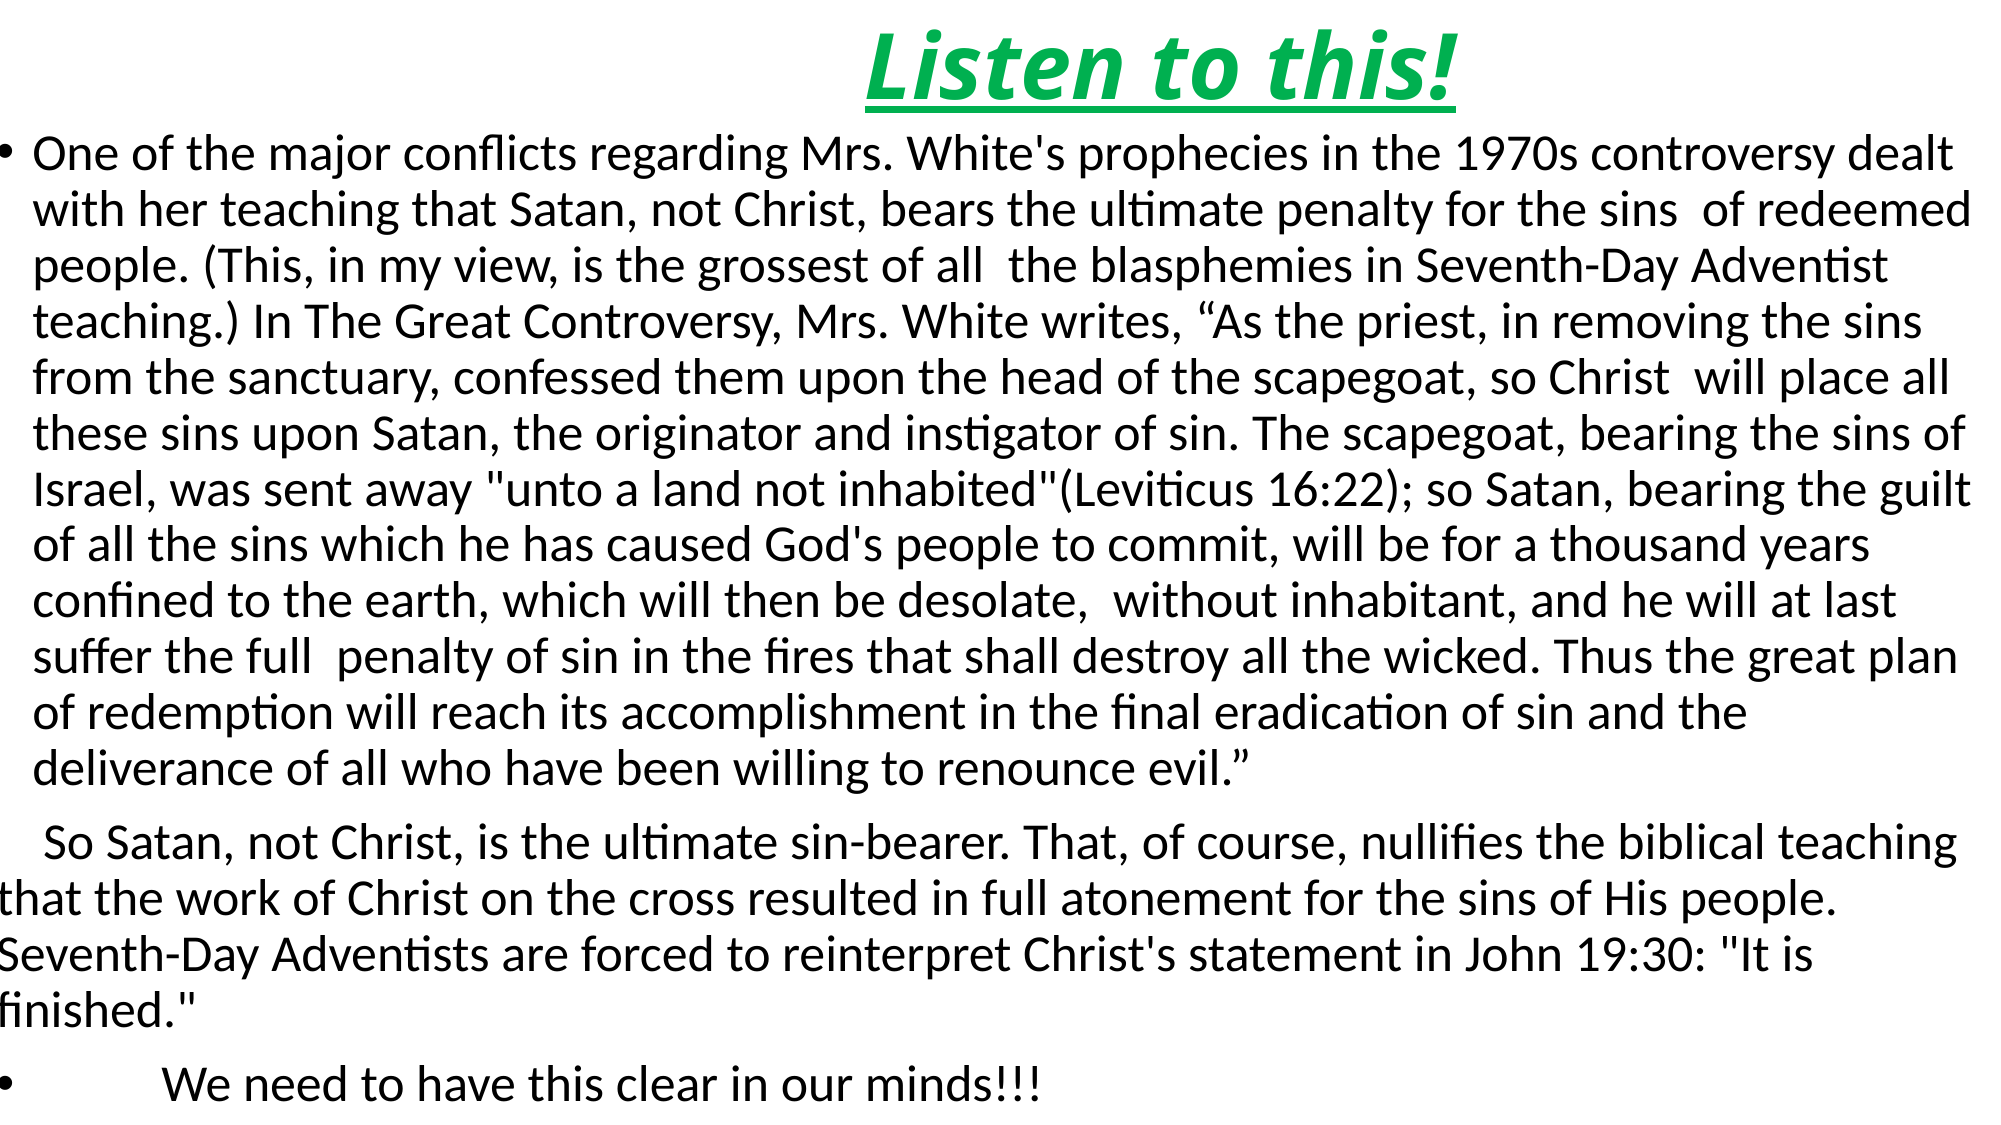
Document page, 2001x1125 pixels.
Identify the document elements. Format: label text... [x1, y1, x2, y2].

title Listen to this! [137, 0, 1863, 118]
list One of the major conflicts regarding Mrs. White's prophecies in the 1970s controversy dealt with her teaching that Satan, not Christ, bears the ultimate penalty for the sins of redeemed people. (This, in my view, is the grossest of all the blasphemies in Seventh-Day Adventist teaching.) In The Great Controversy, Mrs. White writes, “As the priest, in removing the sins from the sanctuary, confessed them upon the head of the scapegoat, so Christ will place all these sins upon Satan, the originator and instigator of sin. The scapegoat, bearing the sins of Israel, was sent away "unto a land not inhabited"(Leviticus 16:22); so Satan, bearing the guilt of all the sins which he has caused God's people to commit, will be for a thousand years confined to the earth, which will then be desolate, without inhabitant, and he will at last suffer the full penalty of sin in the fires that shall destroy all the wicked. Thus the great plan of redemption will reach its accomplishment in the final eradication of sin and the deliverance of all who have been willing to renounce evil.” So Satan, not Christ, is the ultimate sin-bearer. That, of course, nullifies the biblical teaching that the work of Christ on the cross resulted in full atonement for the sins of His people. Seventh-Day Adventists are forced to reinterpret Christ's statement in John 19:30: "It is finished." We need to have this clear in our minds!!! [0, 118, 2000, 1125]
